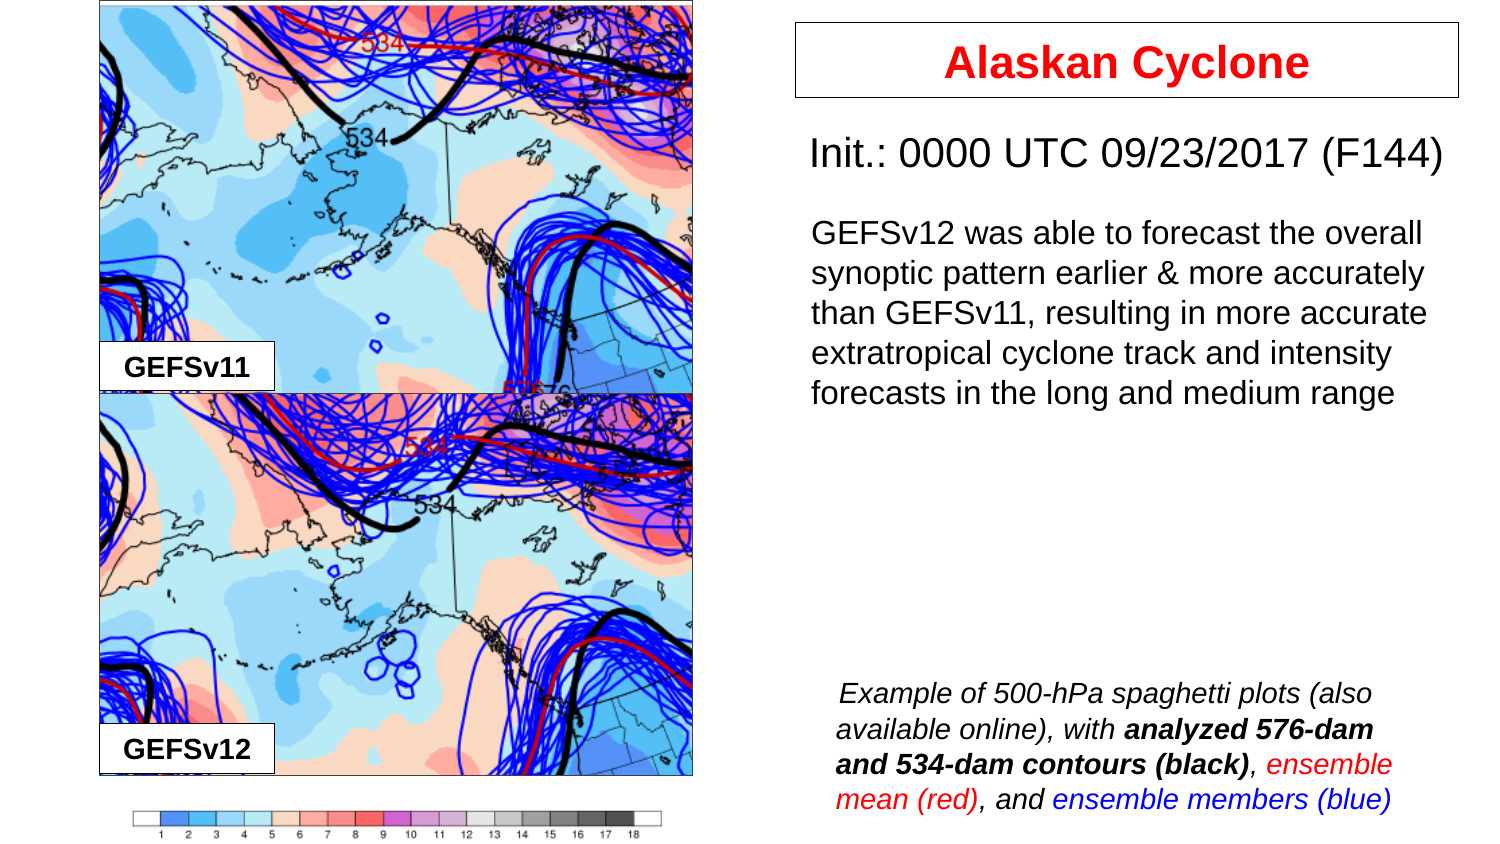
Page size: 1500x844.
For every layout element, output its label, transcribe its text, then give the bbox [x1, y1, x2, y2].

text_box GEFSv12 was able to forecast the overall synoptic pattern earlier & more accurately than GEFSv11, resulting in more accurate extratropical cyclone track and intensity forecasts in the long and medium range Example of 500-hPa spaghetti plots (also available online), with analyzed 576-dam and 534-dam contours (black), ensemble mean (red), and ensemble members (blue) [791, 201, 1500, 844]
text_box Alaskan Cyclone [795, 22, 1459, 98]
picture [99, 0, 693, 776]
text_box Init.: 0000 UTC 09/23/2017 (F144) [765, 115, 1475, 186]
picture [94, 799, 695, 844]
